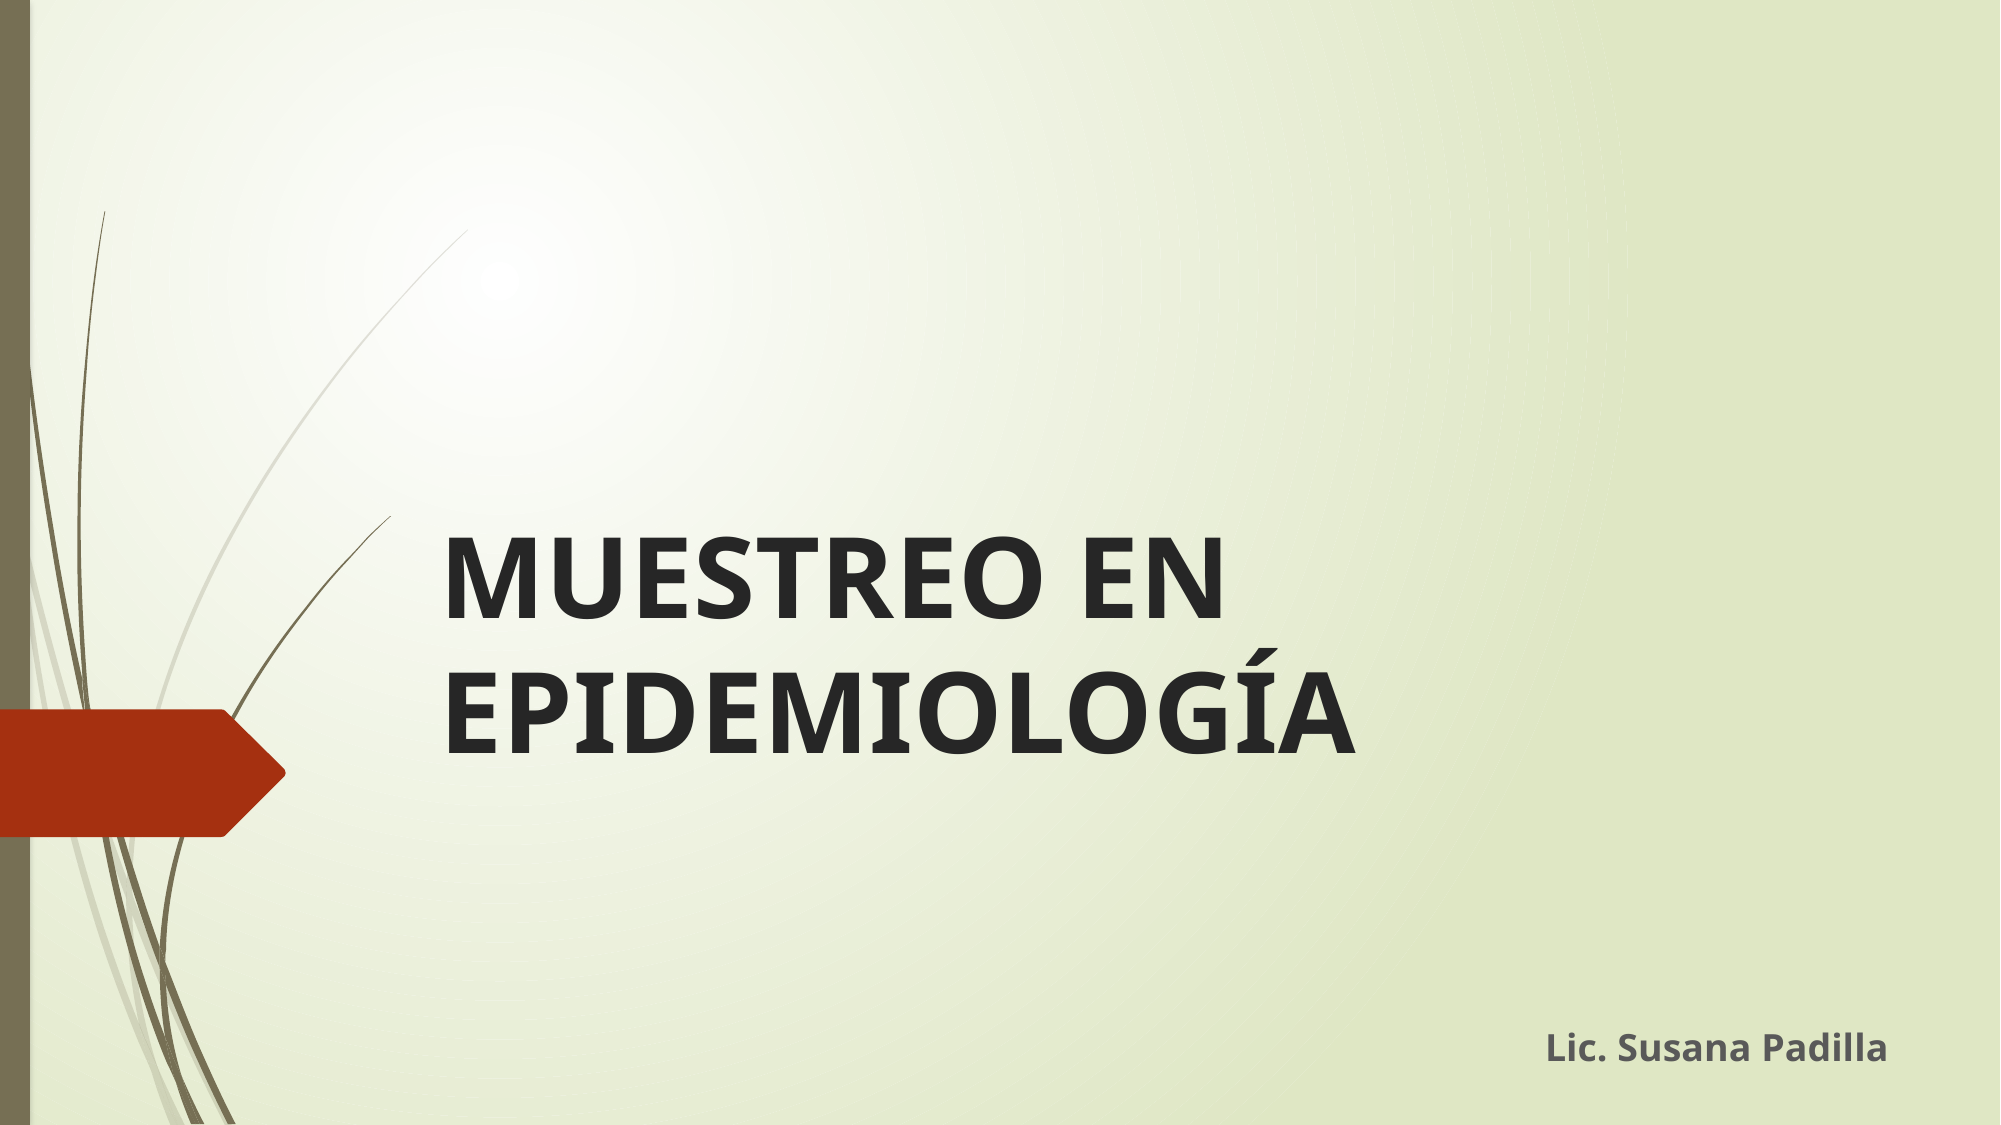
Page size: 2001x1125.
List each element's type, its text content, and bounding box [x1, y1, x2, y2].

title MUESTREO EN EPIDEMIOLOGÍA [424, 412, 1888, 784]
subtitle Lic. Susana Padilla [1530, 1016, 1974, 1125]
